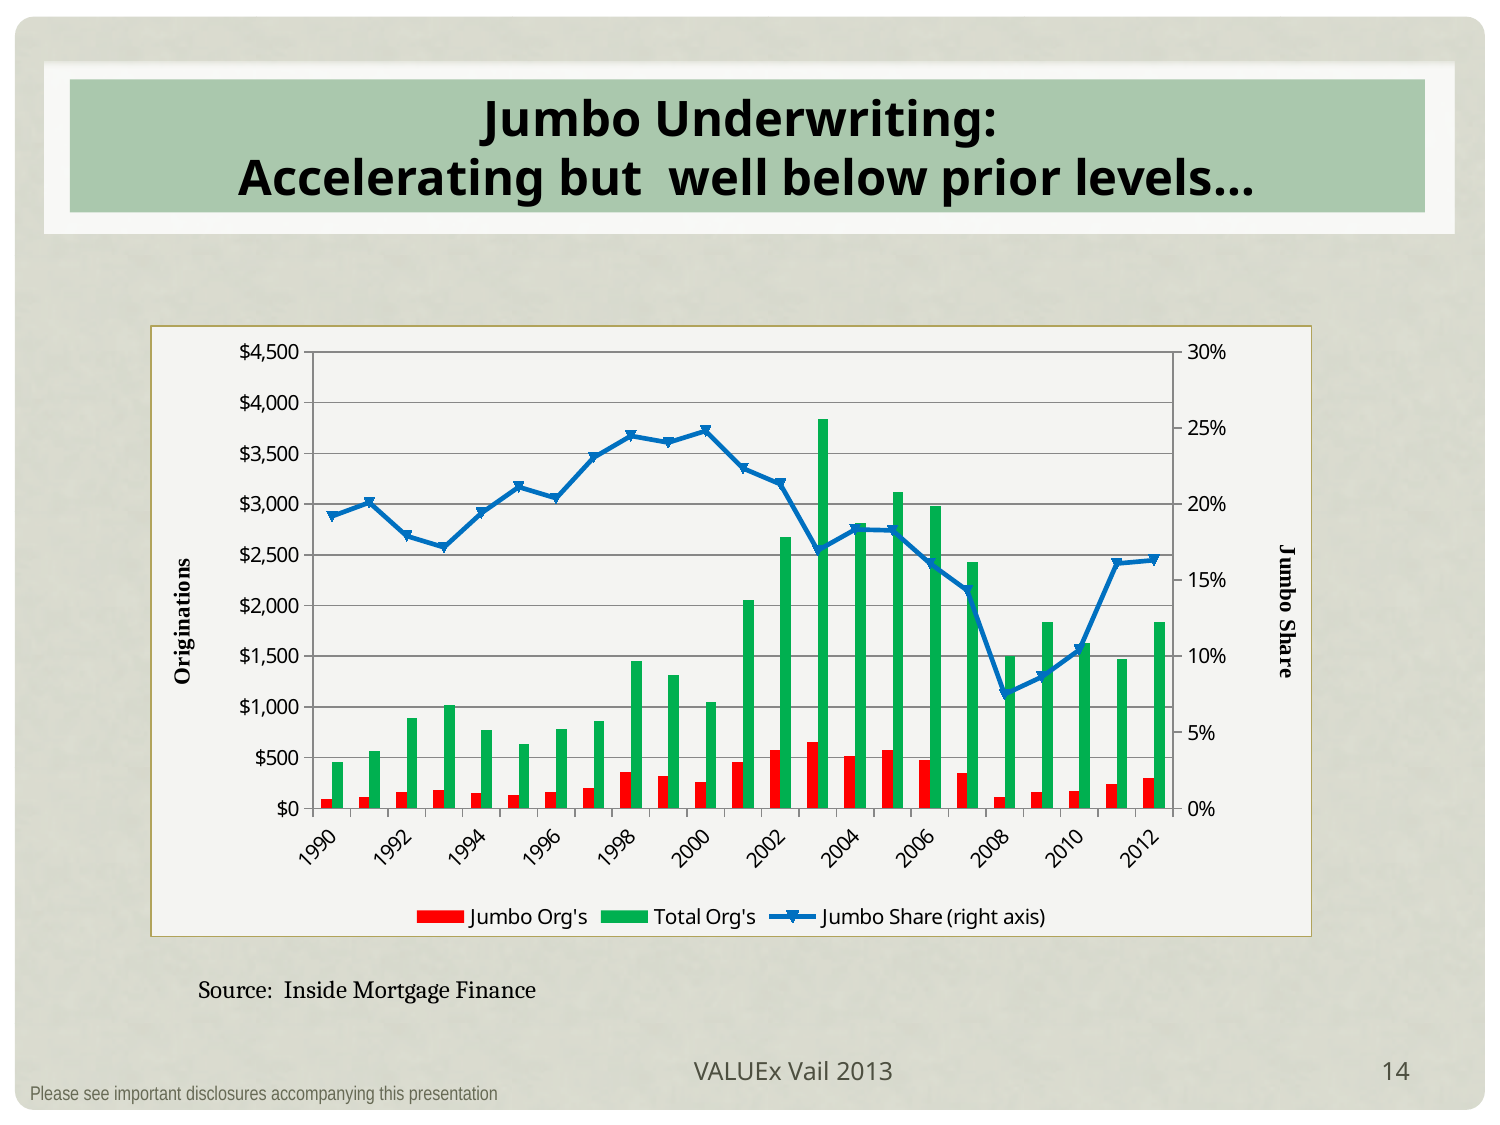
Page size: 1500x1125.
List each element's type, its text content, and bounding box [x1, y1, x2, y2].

footer VALUEx Vail 2013 [624, 1042, 963, 1103]
chart [74, 287, 1426, 1006]
slide_number Please see important disclosures accompanying this presentation [15, 1062, 588, 1123]
slide_number 14 [1074, 1042, 1425, 1103]
text_box Source: Inside Mortgage Finance [184, 1006, 552, 1011]
title Jumbo Underwriting: Accelerating but well below prior levels… [69, 79, 1425, 213]
